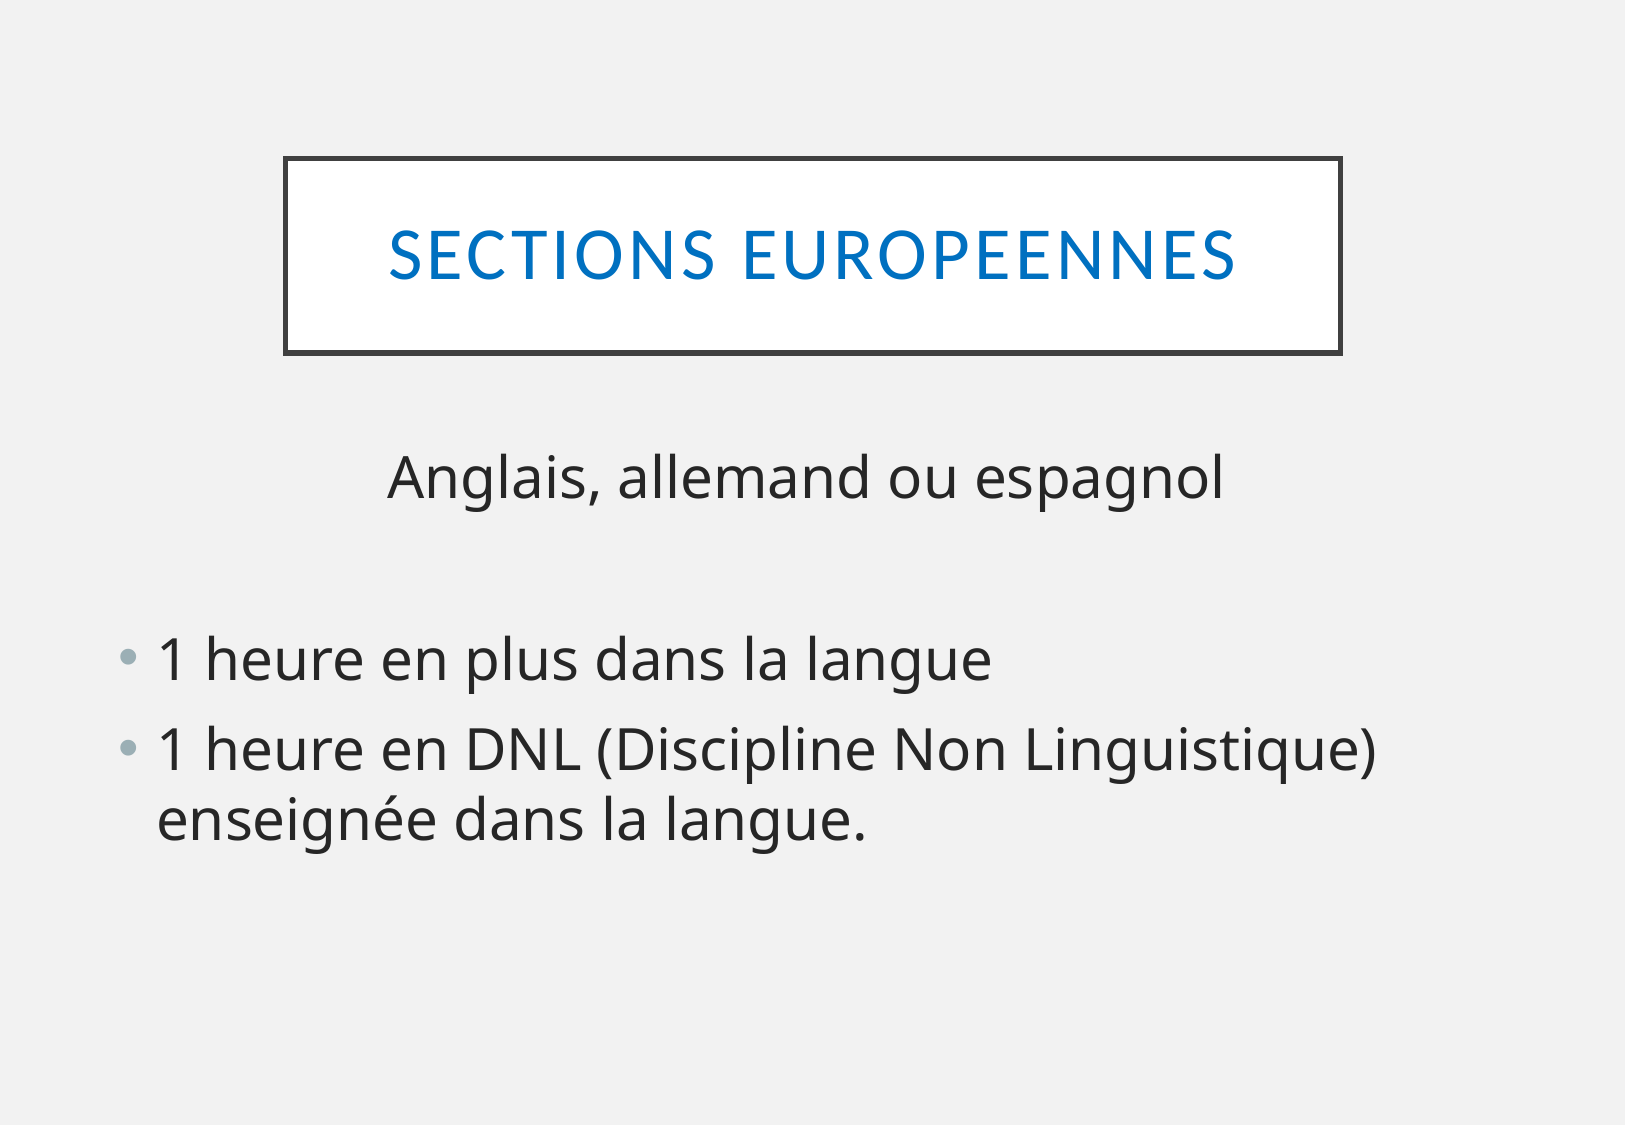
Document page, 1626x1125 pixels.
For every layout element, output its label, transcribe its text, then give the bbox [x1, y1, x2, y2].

list Anglais, allemand ou espagnol 1 heure en plus dans la langue 1 heure en DNL (Discipline Non Linguistique) enseignée dans la langue. [103, 432, 1510, 942]
title SECTIONS EUROPEENNES [283, 156, 1343, 356]
